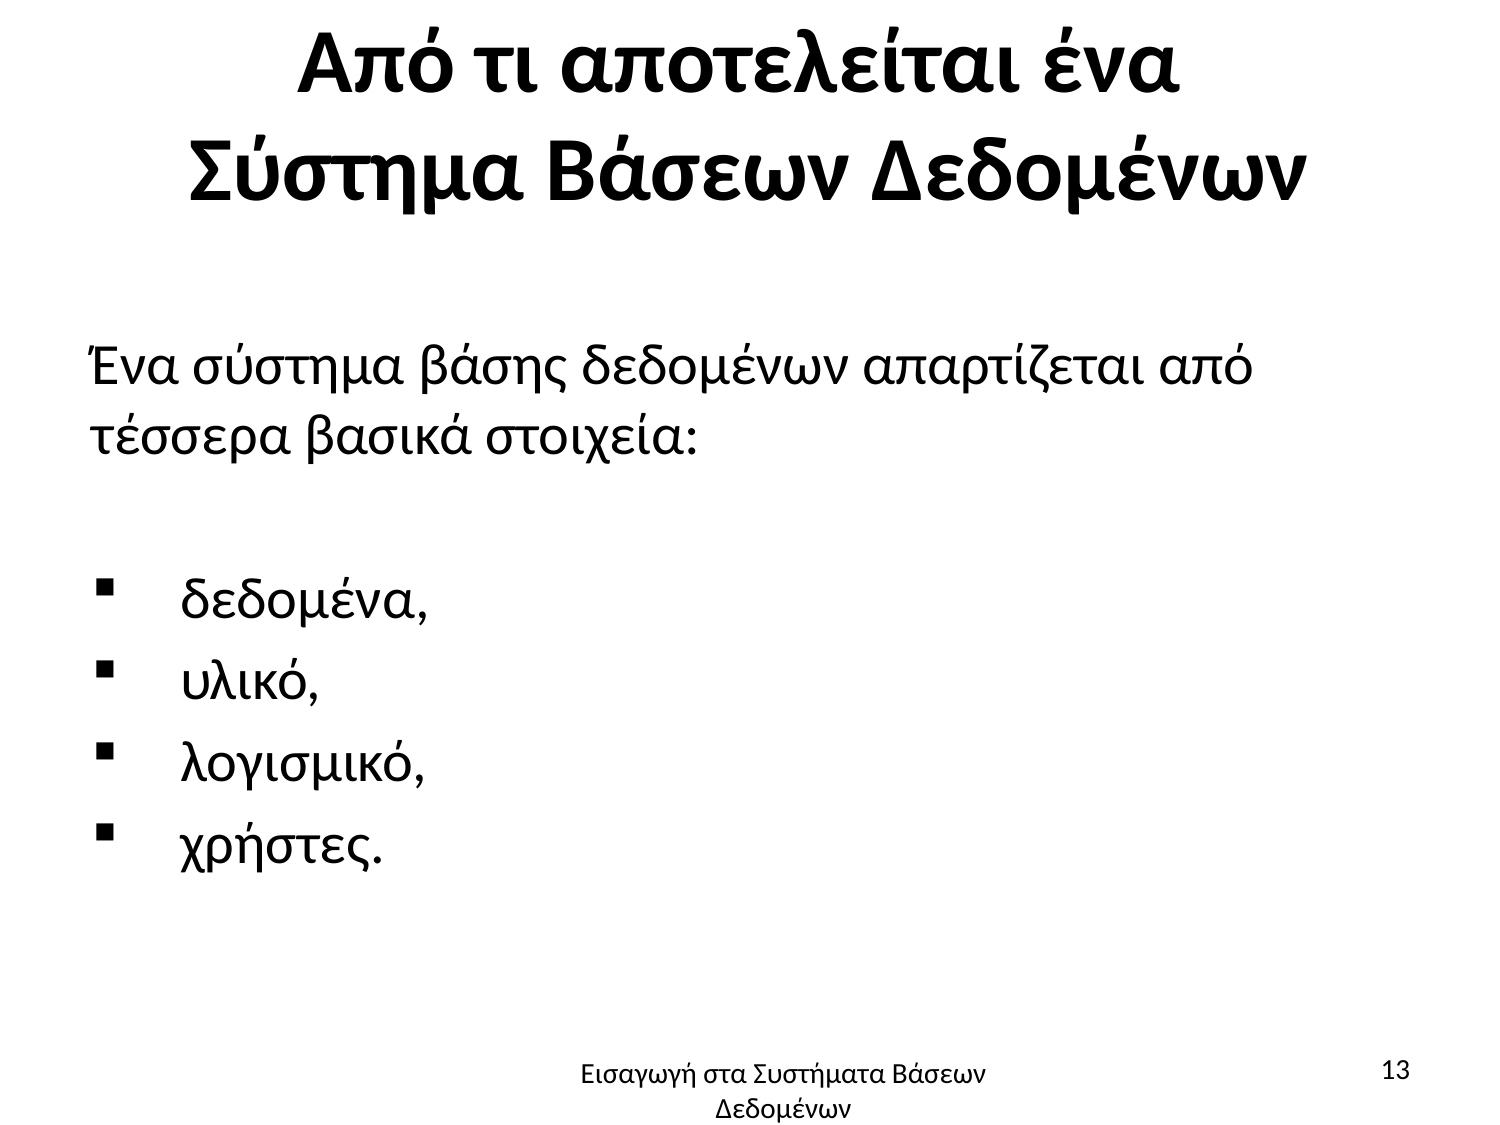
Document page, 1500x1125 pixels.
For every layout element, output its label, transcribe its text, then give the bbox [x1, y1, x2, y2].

text_box 13 [1074, 1042, 1425, 1103]
list Ένα σύστημα βάσης δεδομένων απαρτίζεται από τέσσερα βασικά στοιχεία: δεδομένα, υλικό, λογισμικό, χρήστες. [76, 267, 1425, 965]
text_box Εισαγωγή στα Συστήματα Βάσεων Δεδομένων [521, 1046, 1046, 1125]
title Από τι αποτελείται ένα Σύστημα Βάσεων Δεδομένων [5, 5, 1495, 220]
